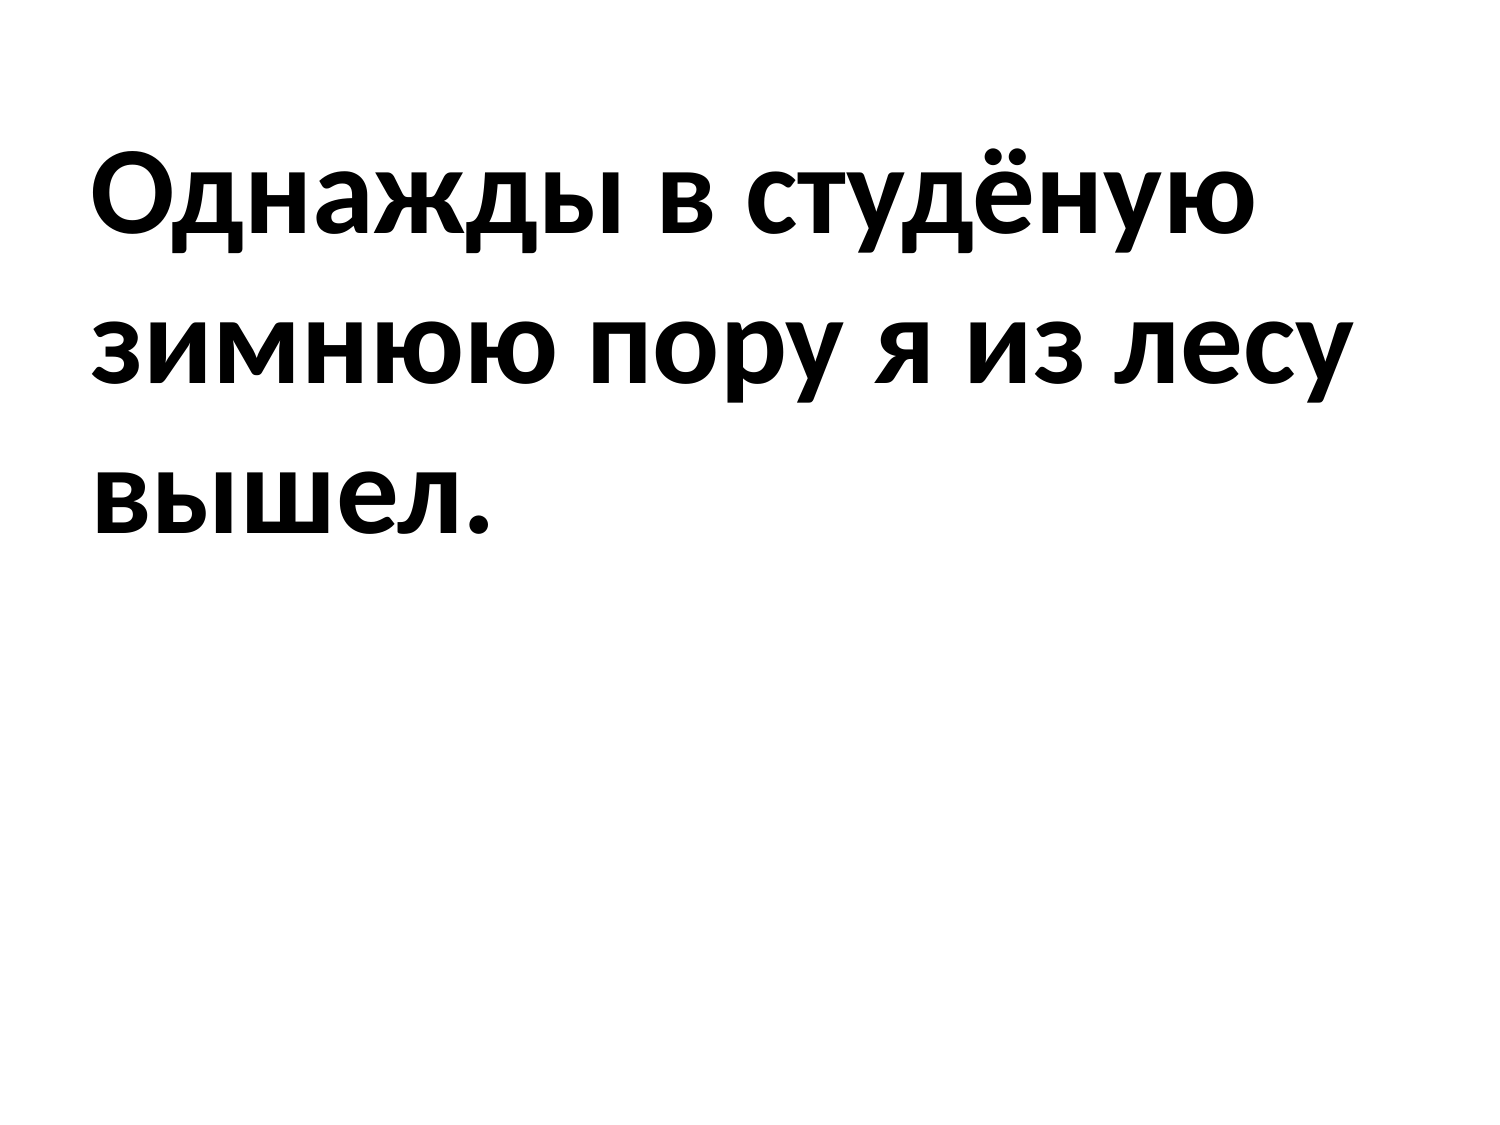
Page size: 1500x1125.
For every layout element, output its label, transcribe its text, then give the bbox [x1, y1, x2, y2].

title Однажды в студёную зимнюю пору я из лесу вышел. [75, 45, 1425, 622]
